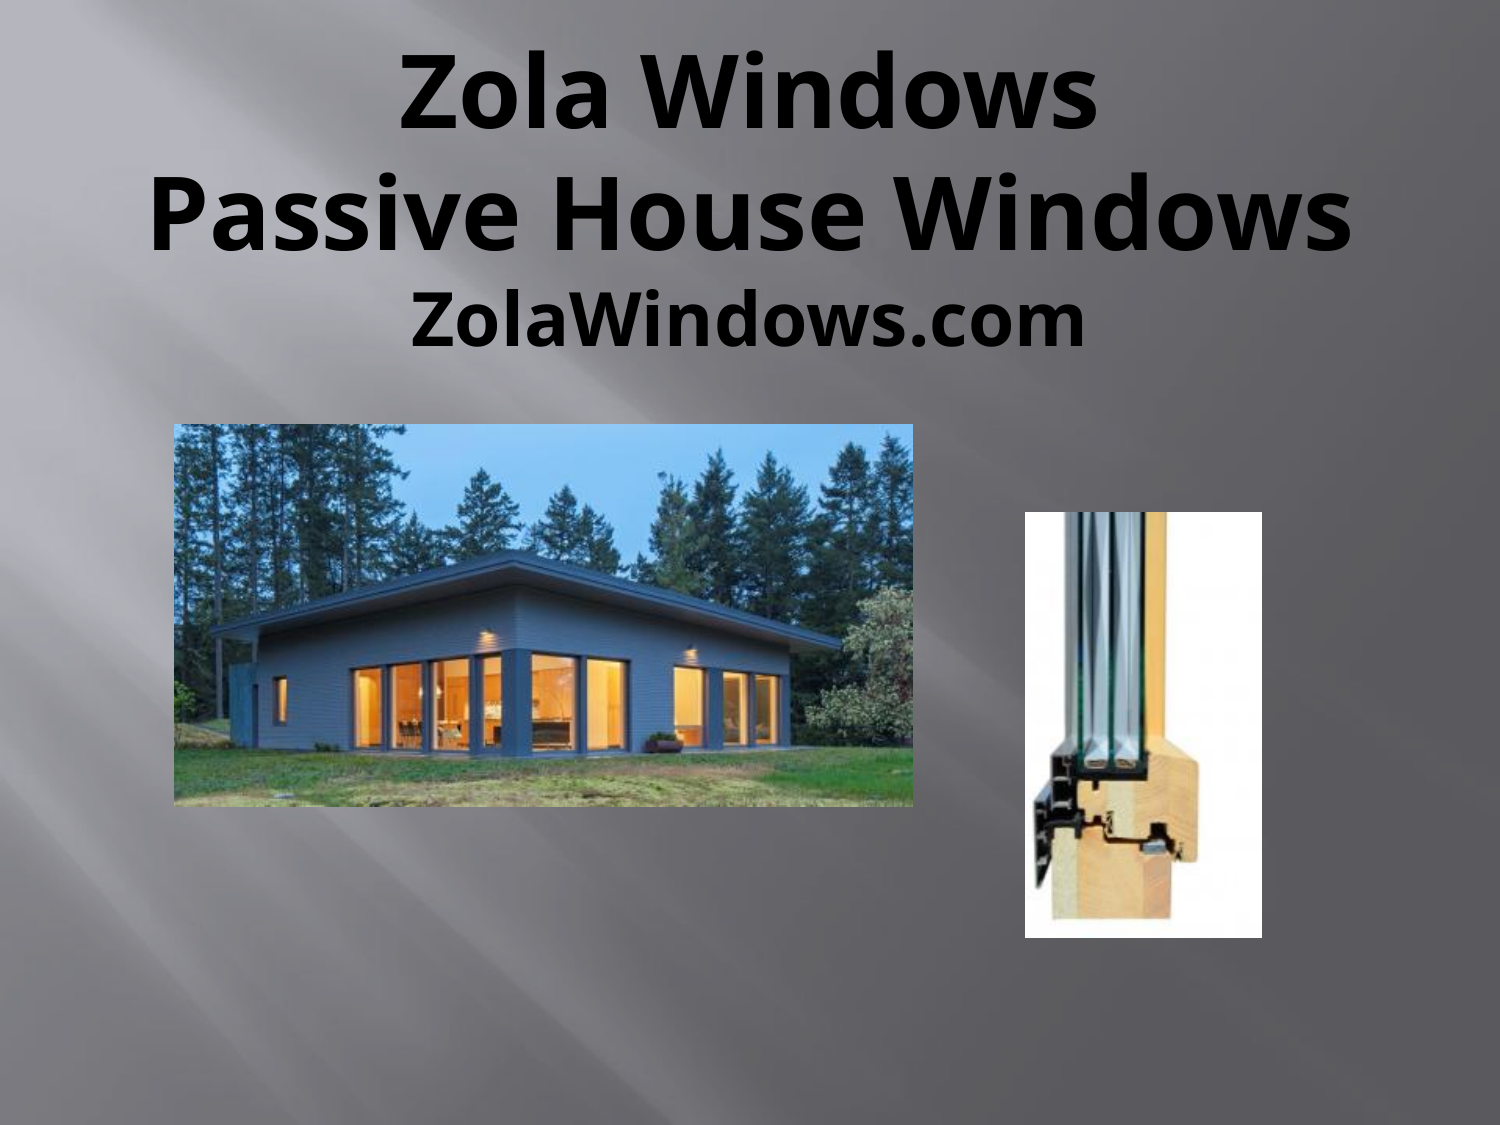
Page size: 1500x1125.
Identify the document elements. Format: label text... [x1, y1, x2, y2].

picture [1024, 512, 1262, 938]
picture [174, 424, 913, 808]
title Zola Windows Passive House Windows ZolaWindows.com [0, 0, 1500, 388]
